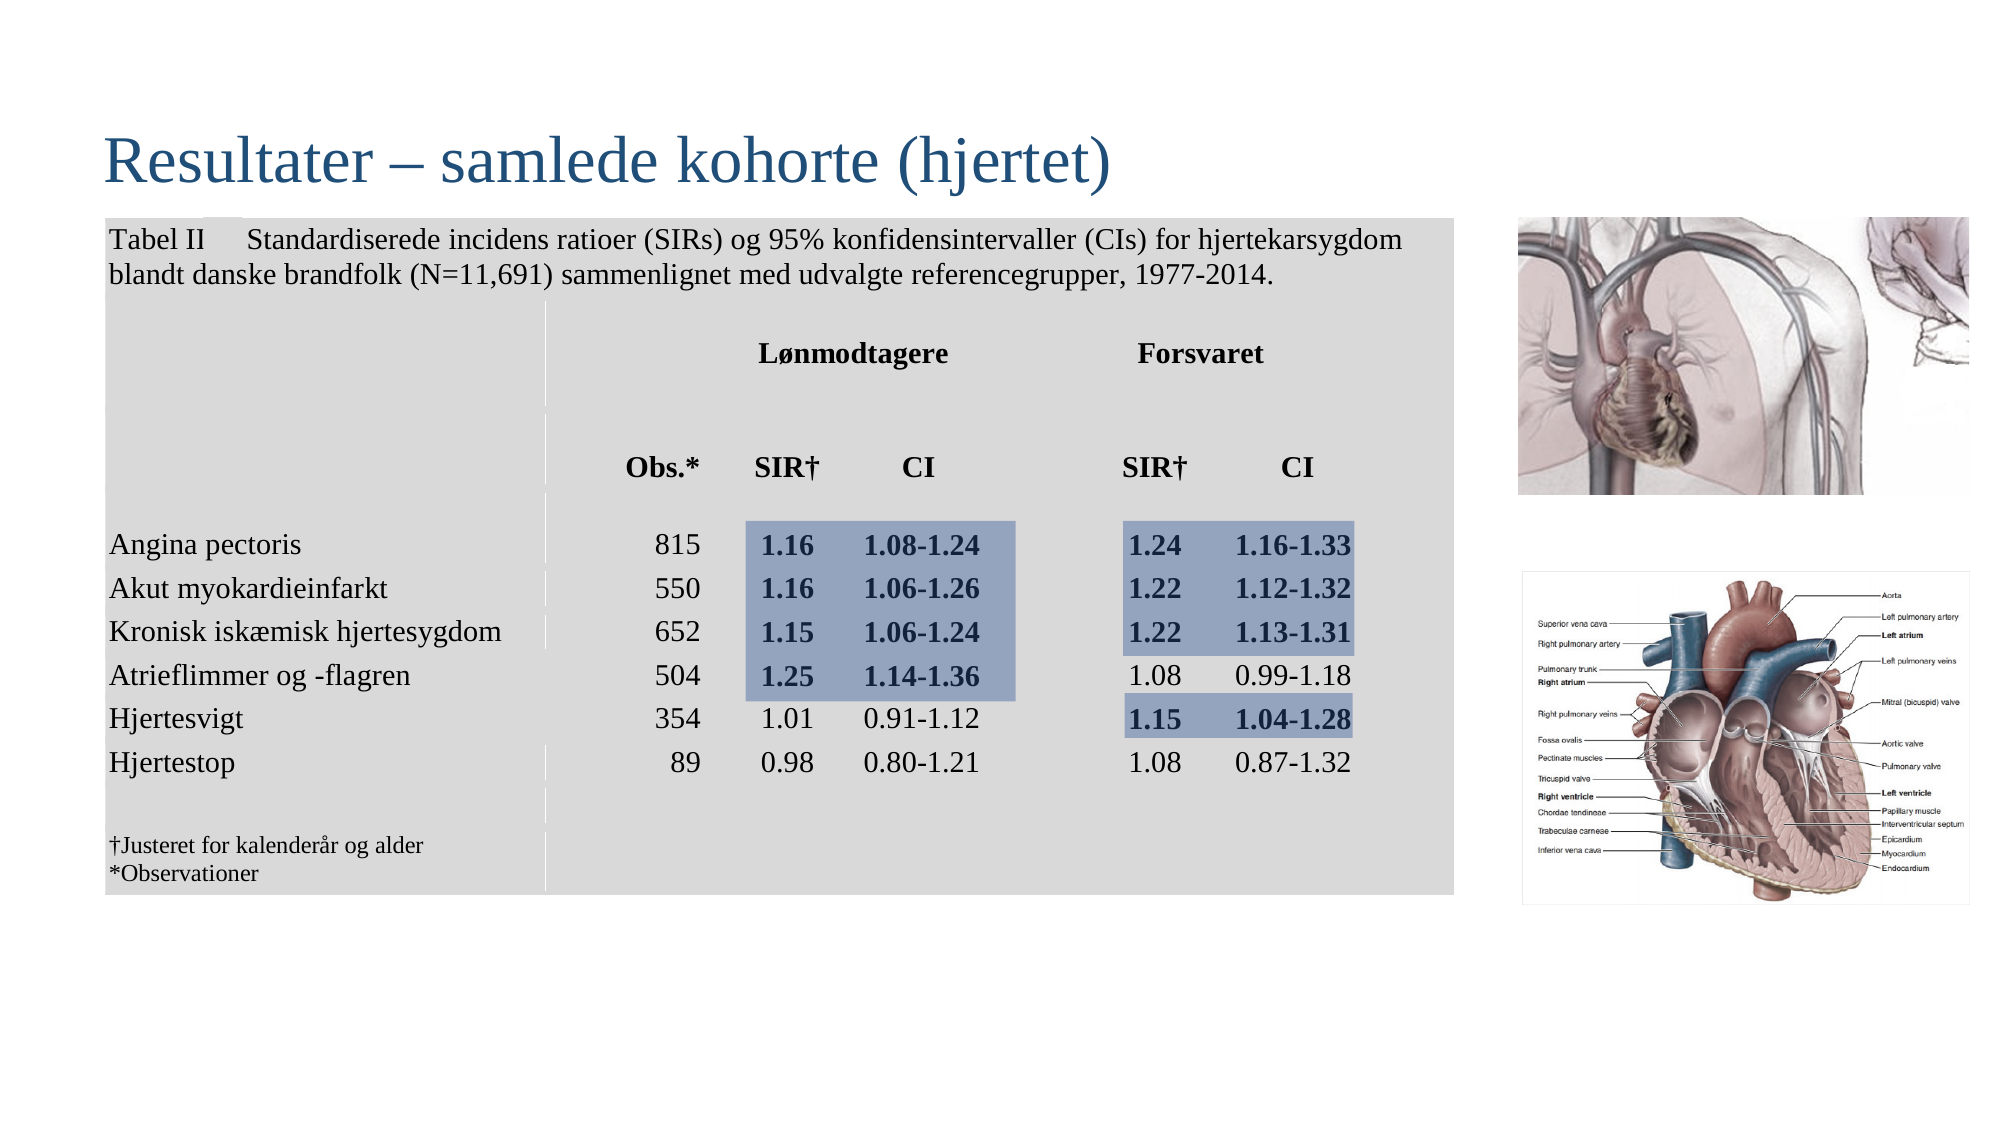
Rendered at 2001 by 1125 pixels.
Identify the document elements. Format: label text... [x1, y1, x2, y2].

picture [1522, 571, 1970, 905]
picture [105, 217, 1484, 937]
picture [1498, 217, 1970, 502]
text_box Resultater – samlede kohorte (hjertet) [88, 108, 1923, 204]
